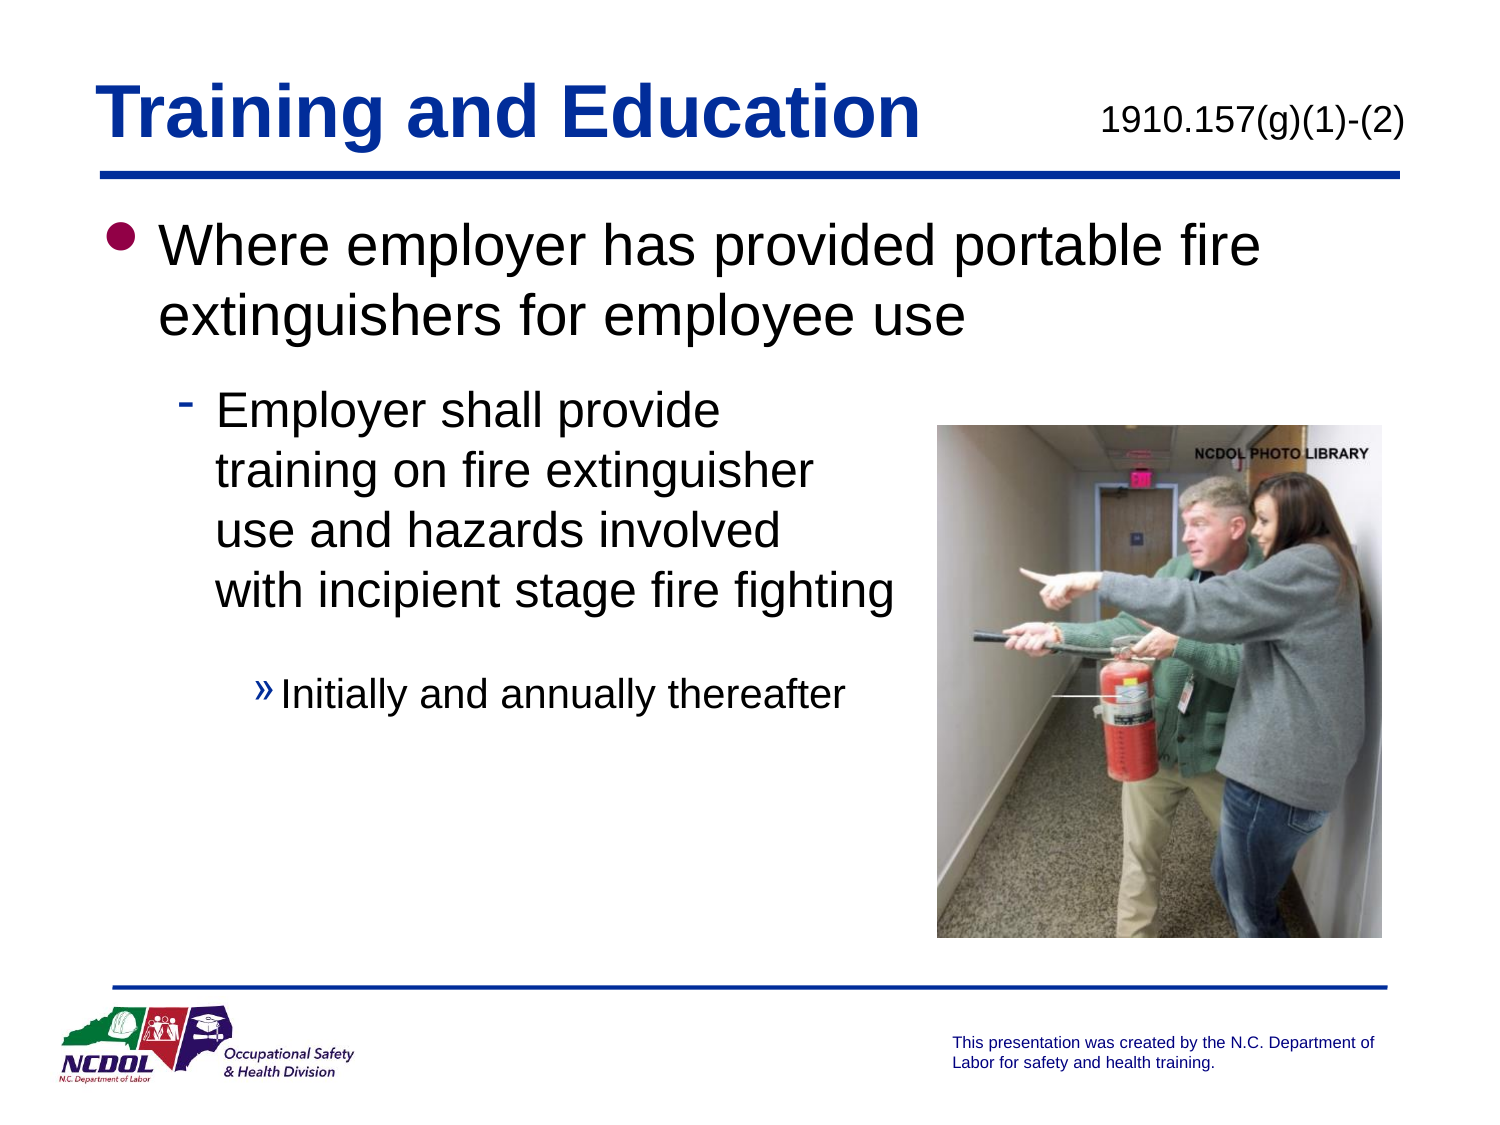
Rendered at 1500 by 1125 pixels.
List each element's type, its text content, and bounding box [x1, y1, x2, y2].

text_box 1910.157(g)(1)-(2) [1085, 87, 1450, 148]
picture [50, 996, 363, 1093]
title Training and Education [87, 62, 975, 153]
list Where employer has provided portable fire extinguishers for employee use Employer shall provide training on fire extinguisher use and hazards involved with incipient stage fire fighting Initially and annually thereafter [87, 200, 1413, 943]
picture [937, 425, 1382, 939]
